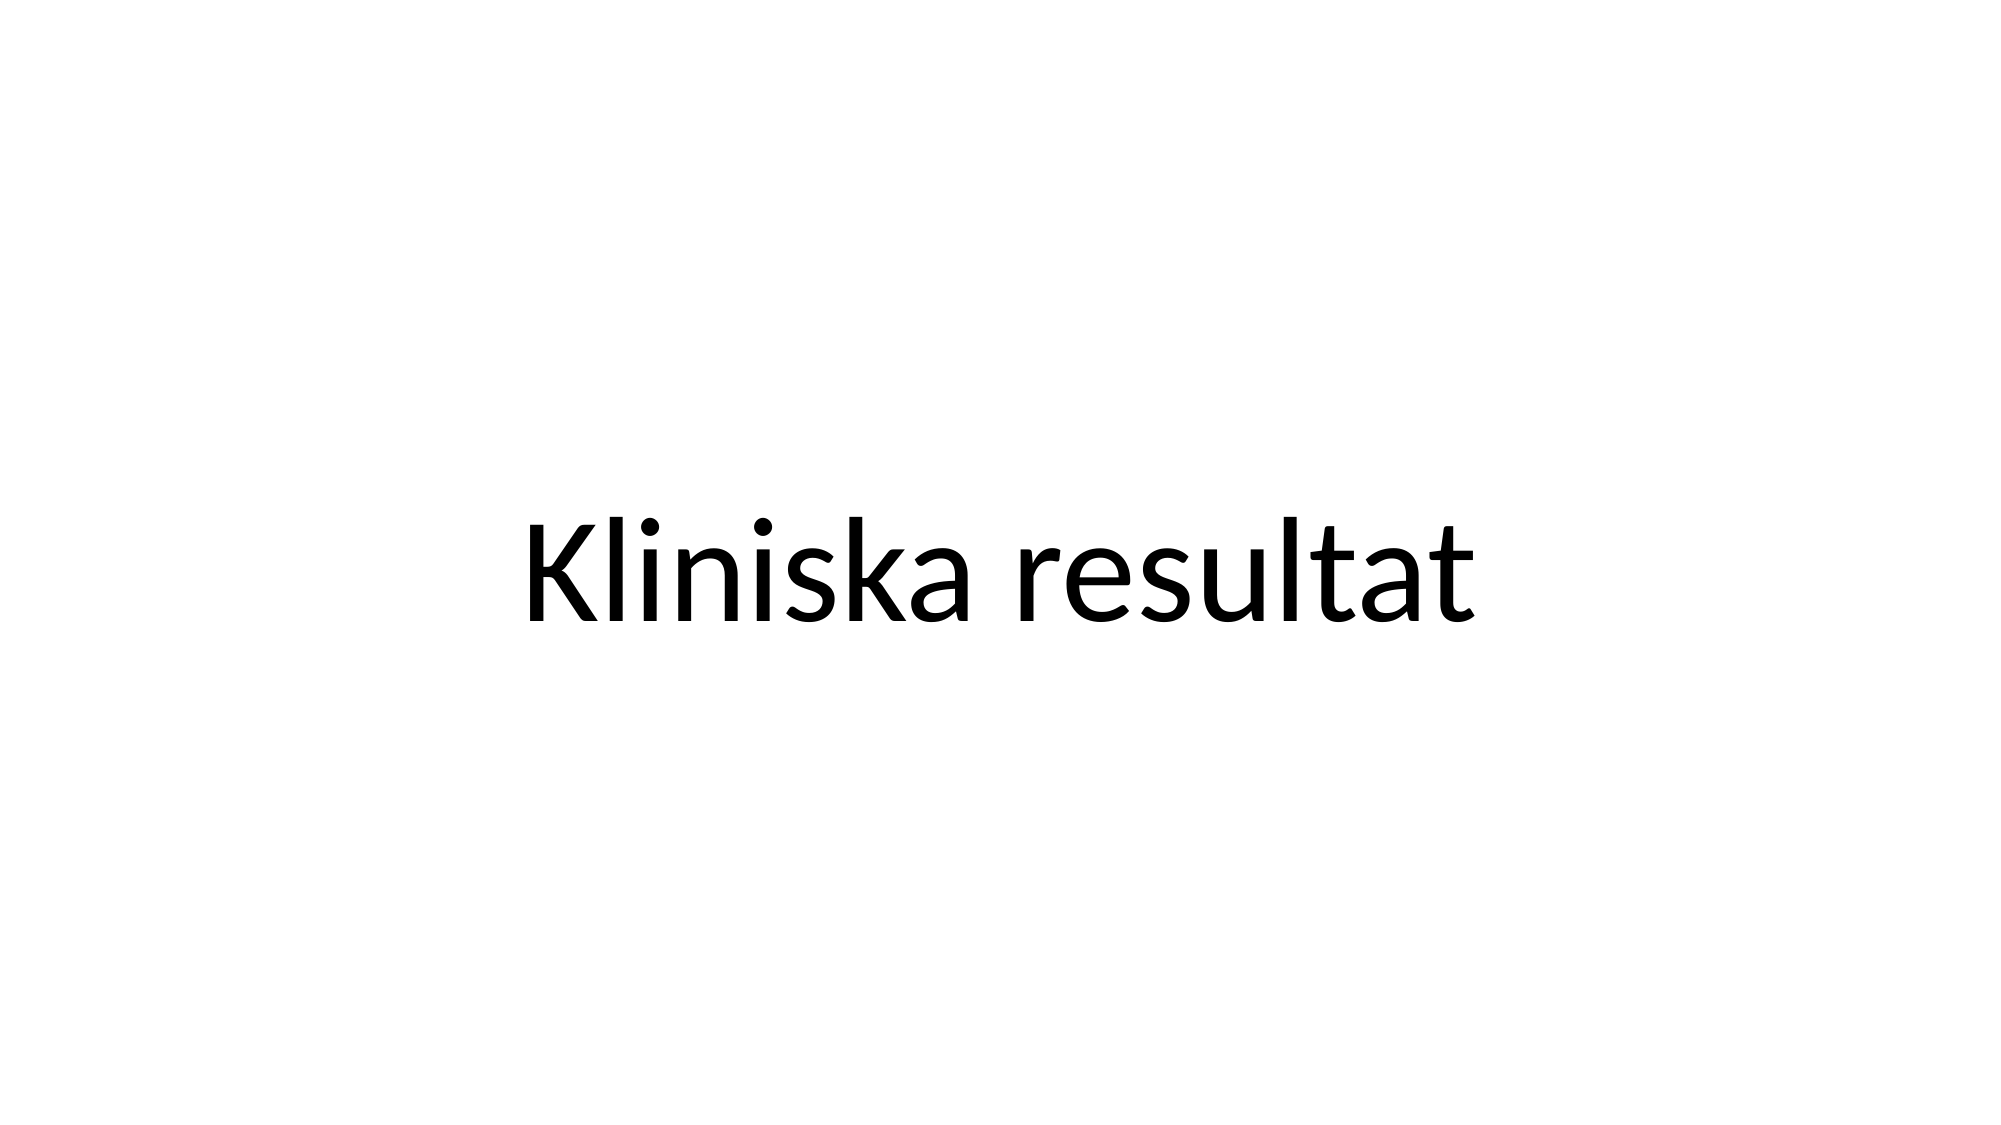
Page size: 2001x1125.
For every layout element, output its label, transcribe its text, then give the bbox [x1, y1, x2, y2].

text_box Kliniska resultat [506, 463, 1494, 659]
